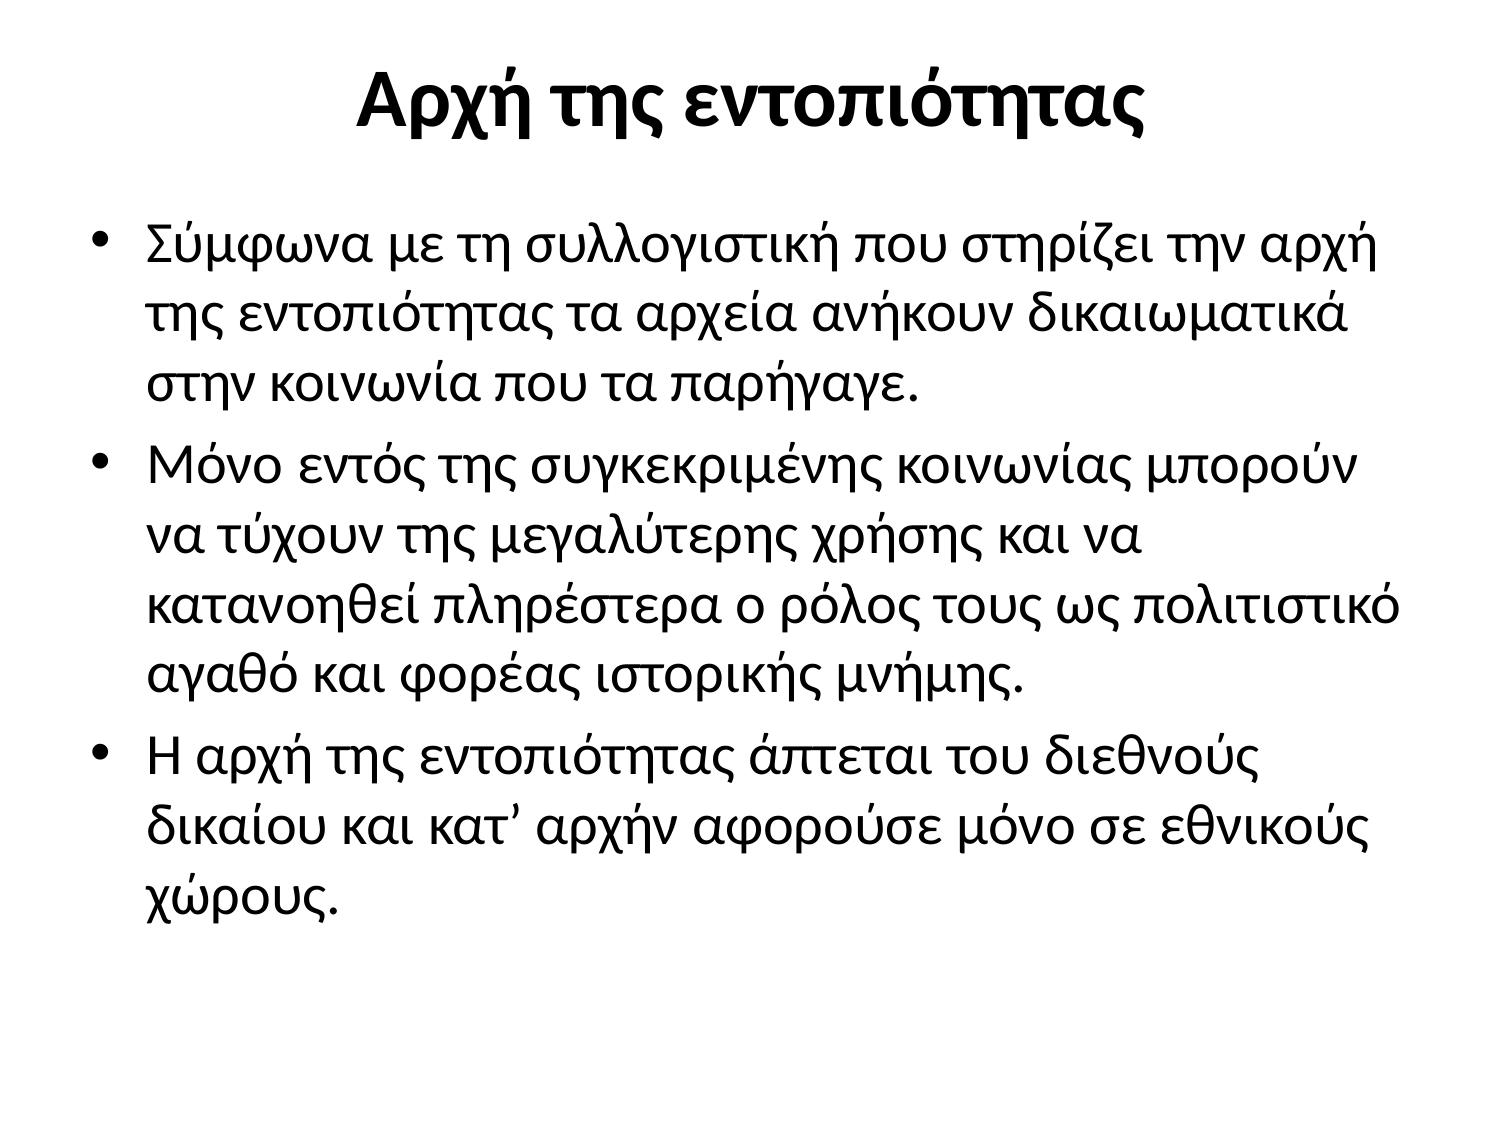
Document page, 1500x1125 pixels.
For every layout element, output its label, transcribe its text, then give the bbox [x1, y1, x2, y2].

list Σύμφωνα με τη συλλογιστική που στηρίζει την αρχή της εντοπιότητας τα αρχεία ανήκουν δικαιωματικά στην κοινωνία που τα παρήγαγε. Μόνο εντός της συγκεκριμένης κοινωνίας μπορούν να τύχουν της μεγαλύτερης χρήσης και να κατανοηθεί πληρέστερα ο ρόλος τους ως πολιτιστικό αγαθό και φορέας ιστορικής μνήμης. Η αρχή της εντοπιότητας άπτεται του διεθνούς δικαίου και κατ’ αρχήν αφορούσε μόνο σε εθνικούς χώρους. [75, 196, 1425, 1024]
title Αρχή της εντοπιότητας [76, 19, 1427, 169]
